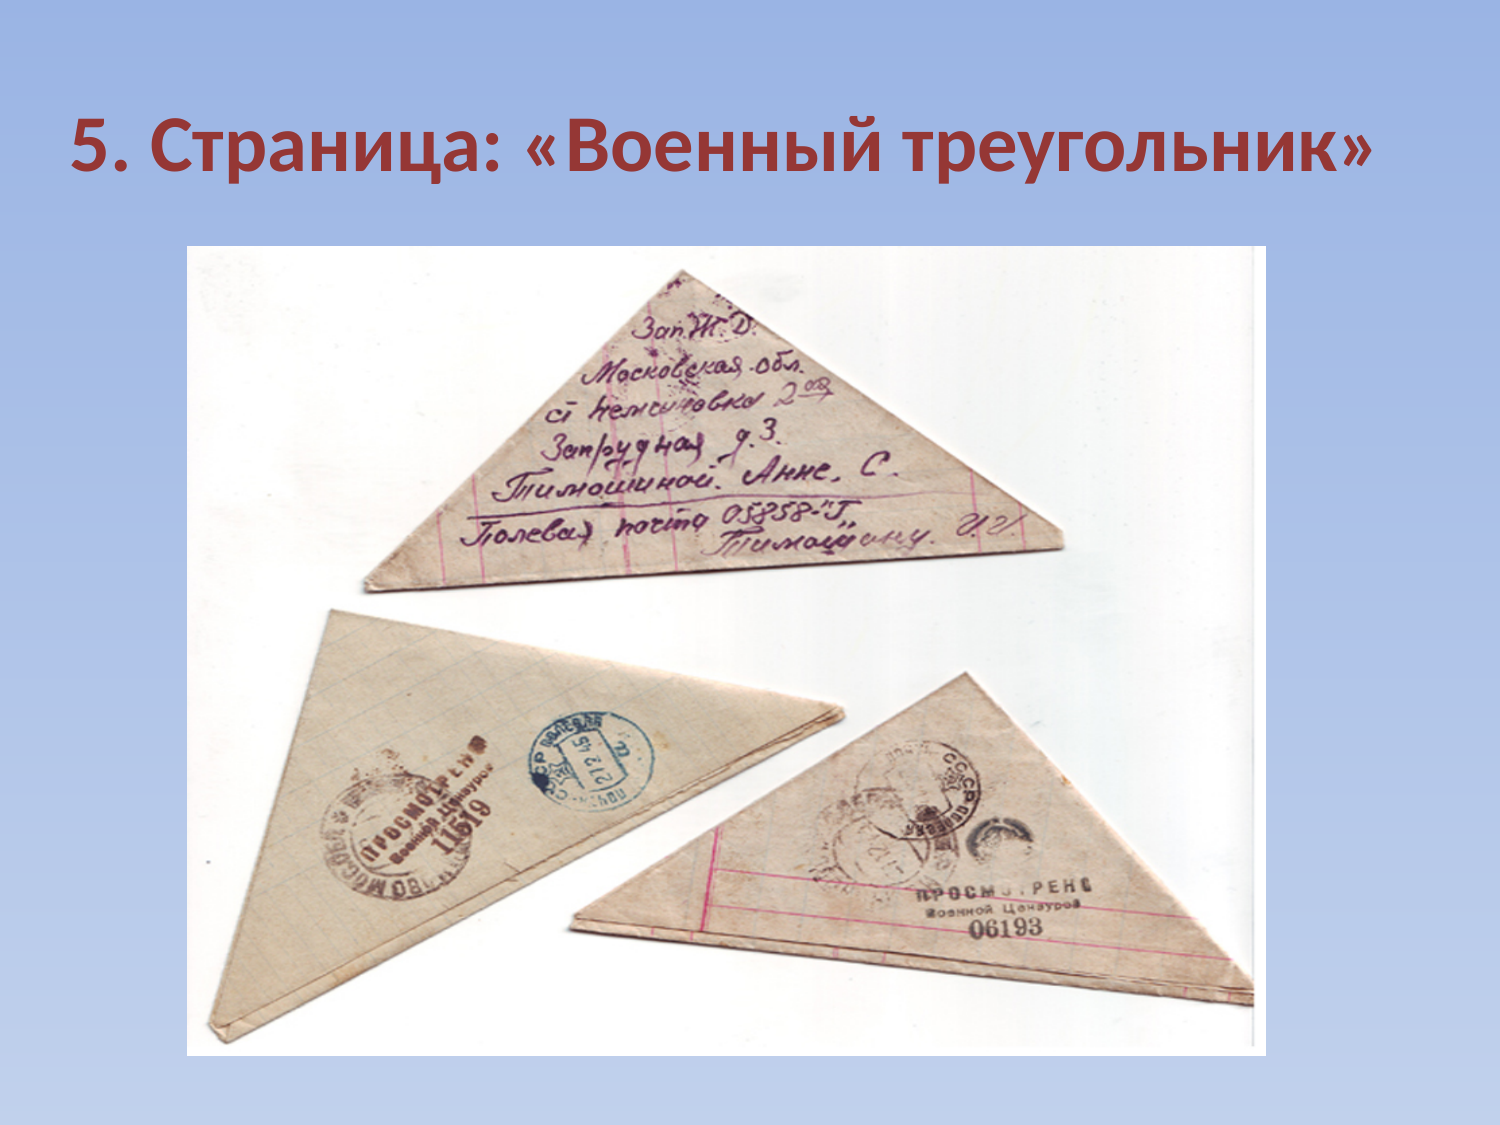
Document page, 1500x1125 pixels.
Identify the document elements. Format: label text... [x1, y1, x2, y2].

title 5. Страница: «Военный треугольник» [0, 45, 1454, 233]
picture [187, 245, 1266, 1056]
